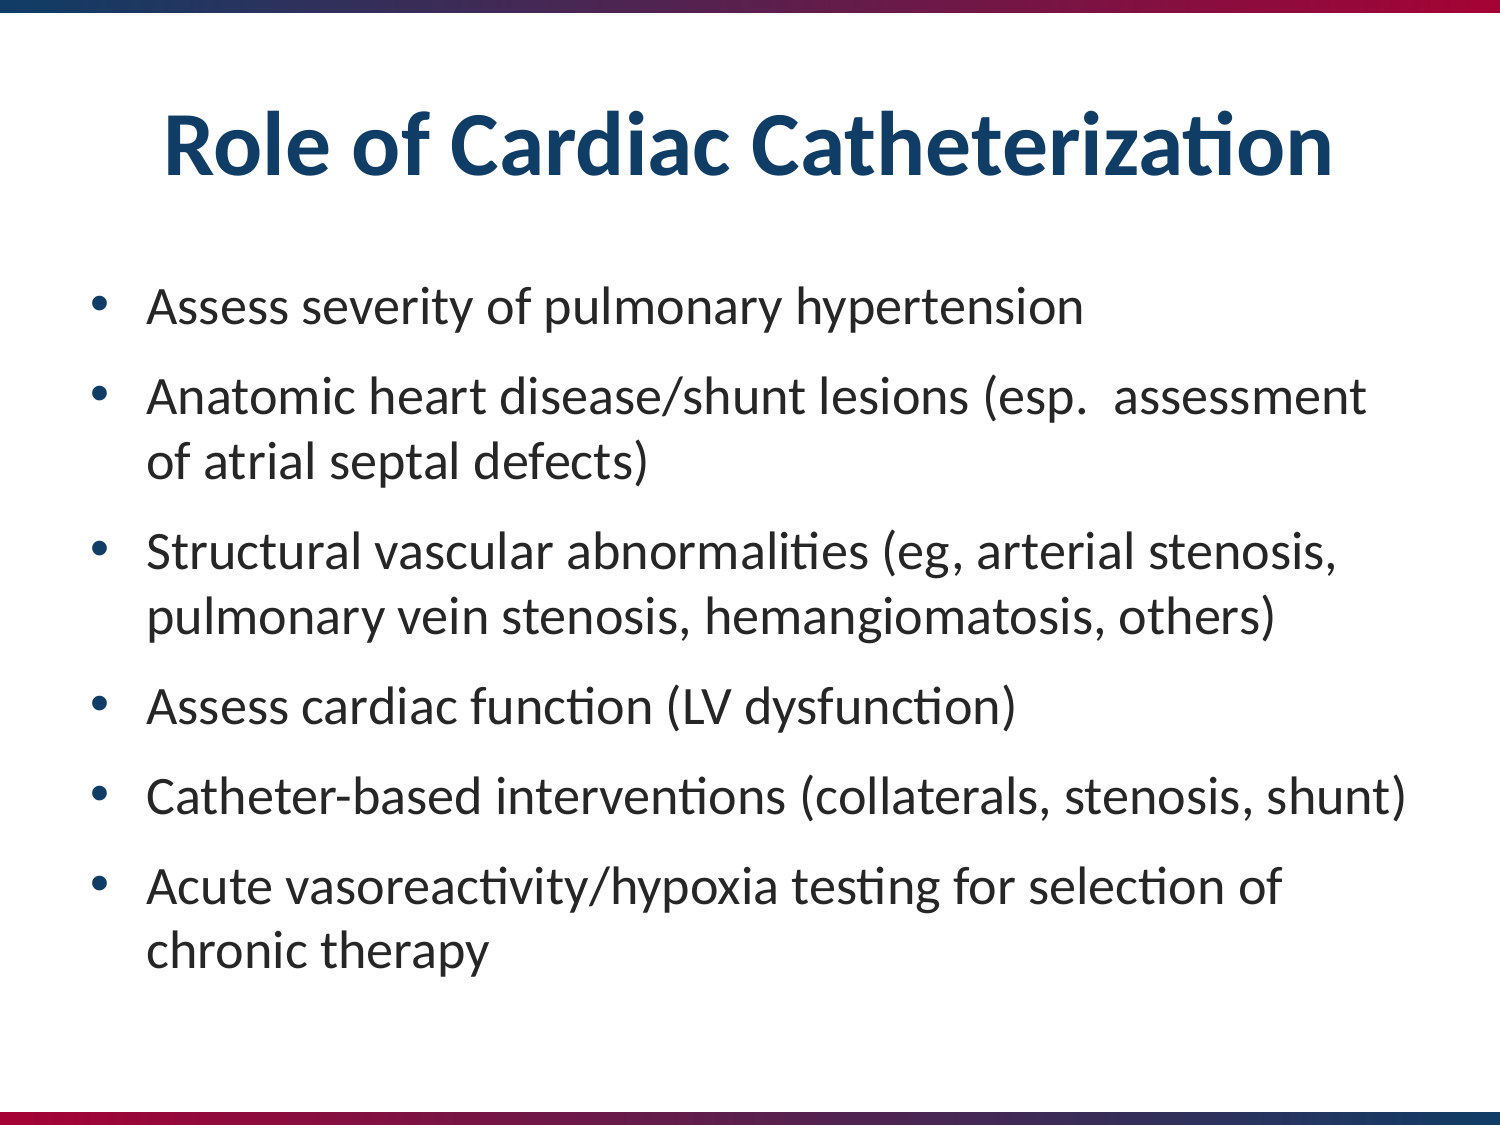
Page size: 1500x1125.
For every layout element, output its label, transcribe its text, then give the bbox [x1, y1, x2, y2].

title Role of Cardiac Catheterization [75, 45, 1425, 233]
list Assess severity of pulmonary hypertension Anatomic heart disease/shunt lesions (esp. assessment of atrial septal defects) Structural vascular abnormalities (eg, arterial stenosis, pulmonary vein stenosis, hemangiomatosis, others) Assess cardiac function (LV dysfunction) Catheter-based interventions (collaterals, stenosis, shunt) Acute vasoreactivity/hypoxia testing for selection of chronic therapy [75, 262, 1425, 1005]
